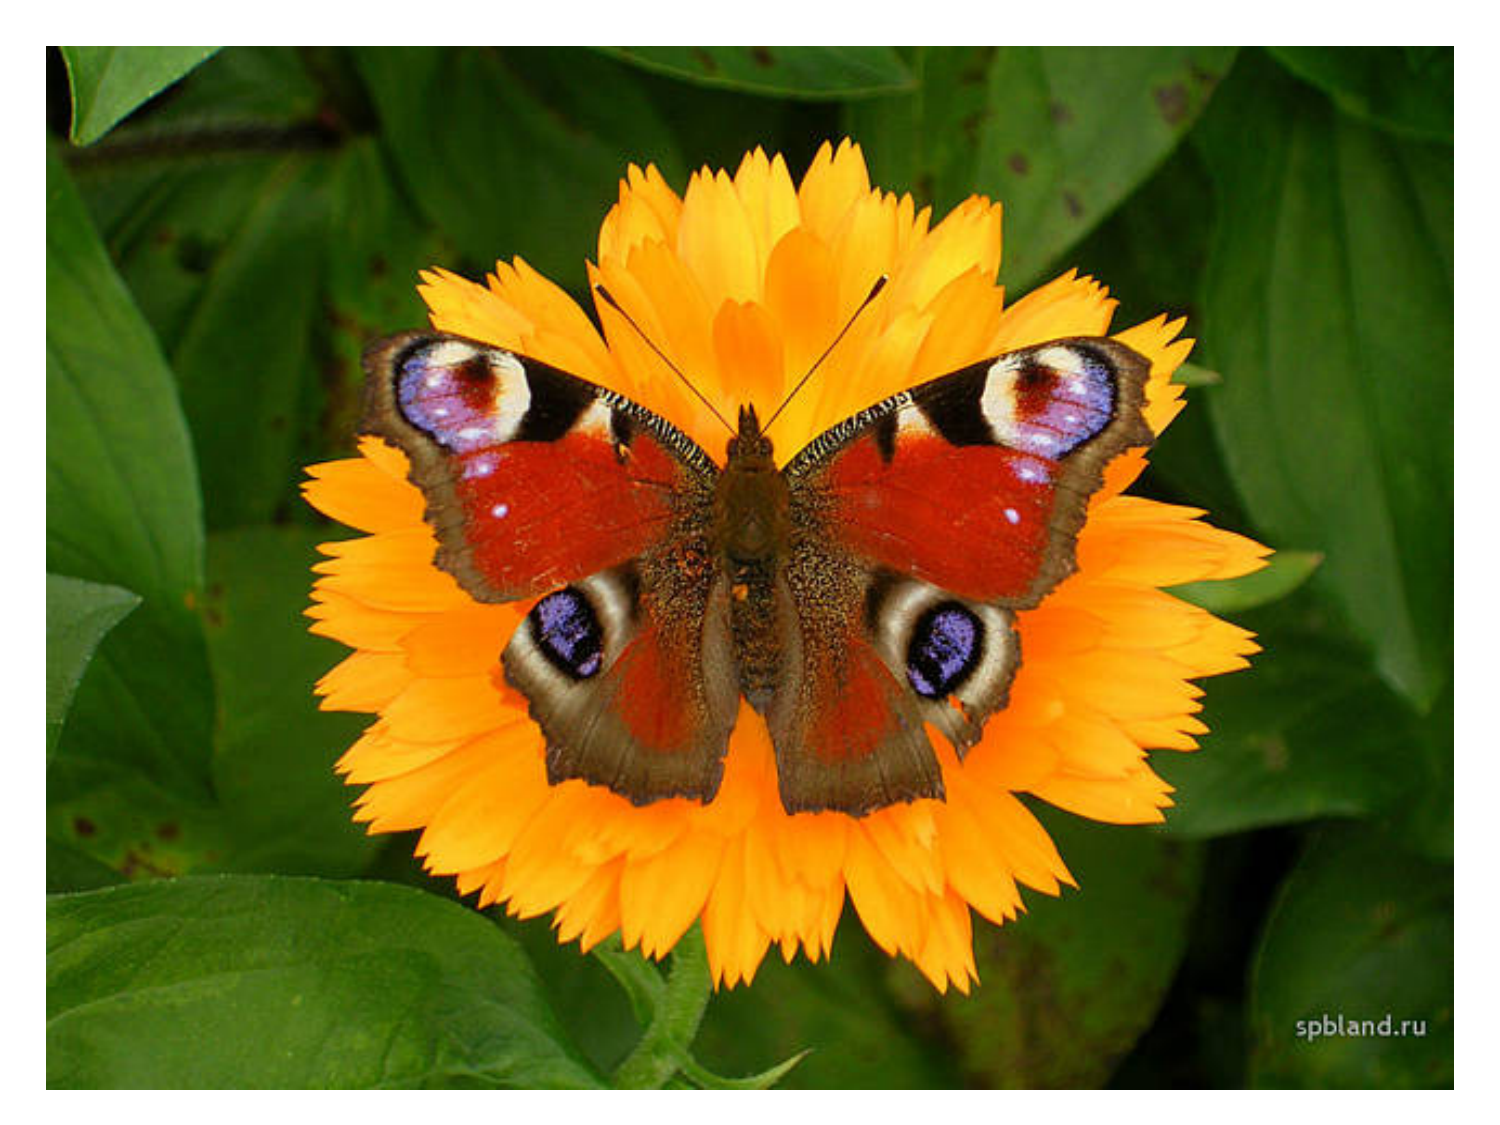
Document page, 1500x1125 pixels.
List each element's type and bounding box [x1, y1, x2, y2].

list [46, 46, 1454, 1091]
